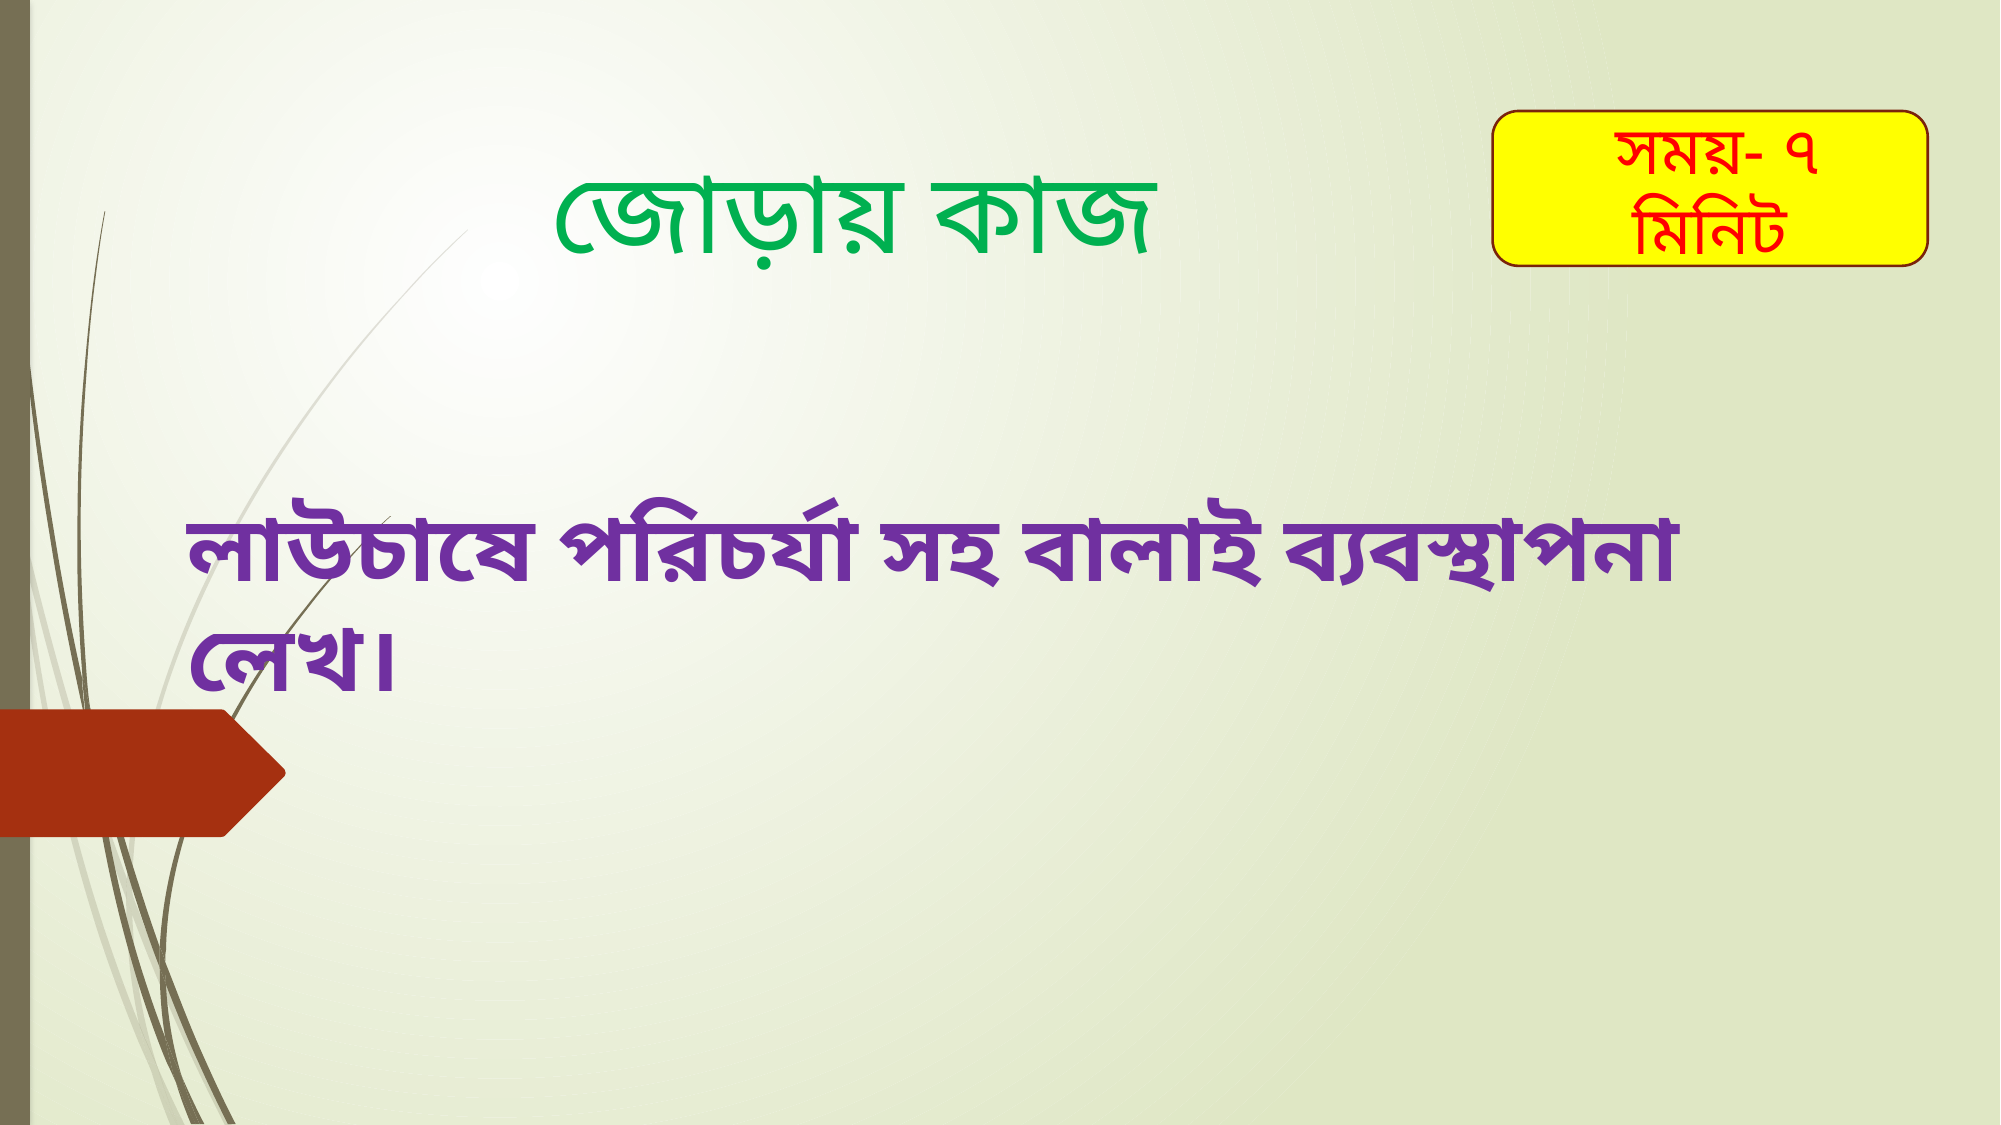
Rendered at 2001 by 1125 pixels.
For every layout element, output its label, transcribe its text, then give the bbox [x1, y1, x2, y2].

subtitle লাউচাষে পরিচর্যা সহ বালাই ব্যবস্থাপনা লেখ। [172, 482, 1768, 782]
title জোড়ায় কাজ [267, 93, 1441, 284]
text_box সময়- ৭ মিনিট [1491, 109, 1930, 268]
